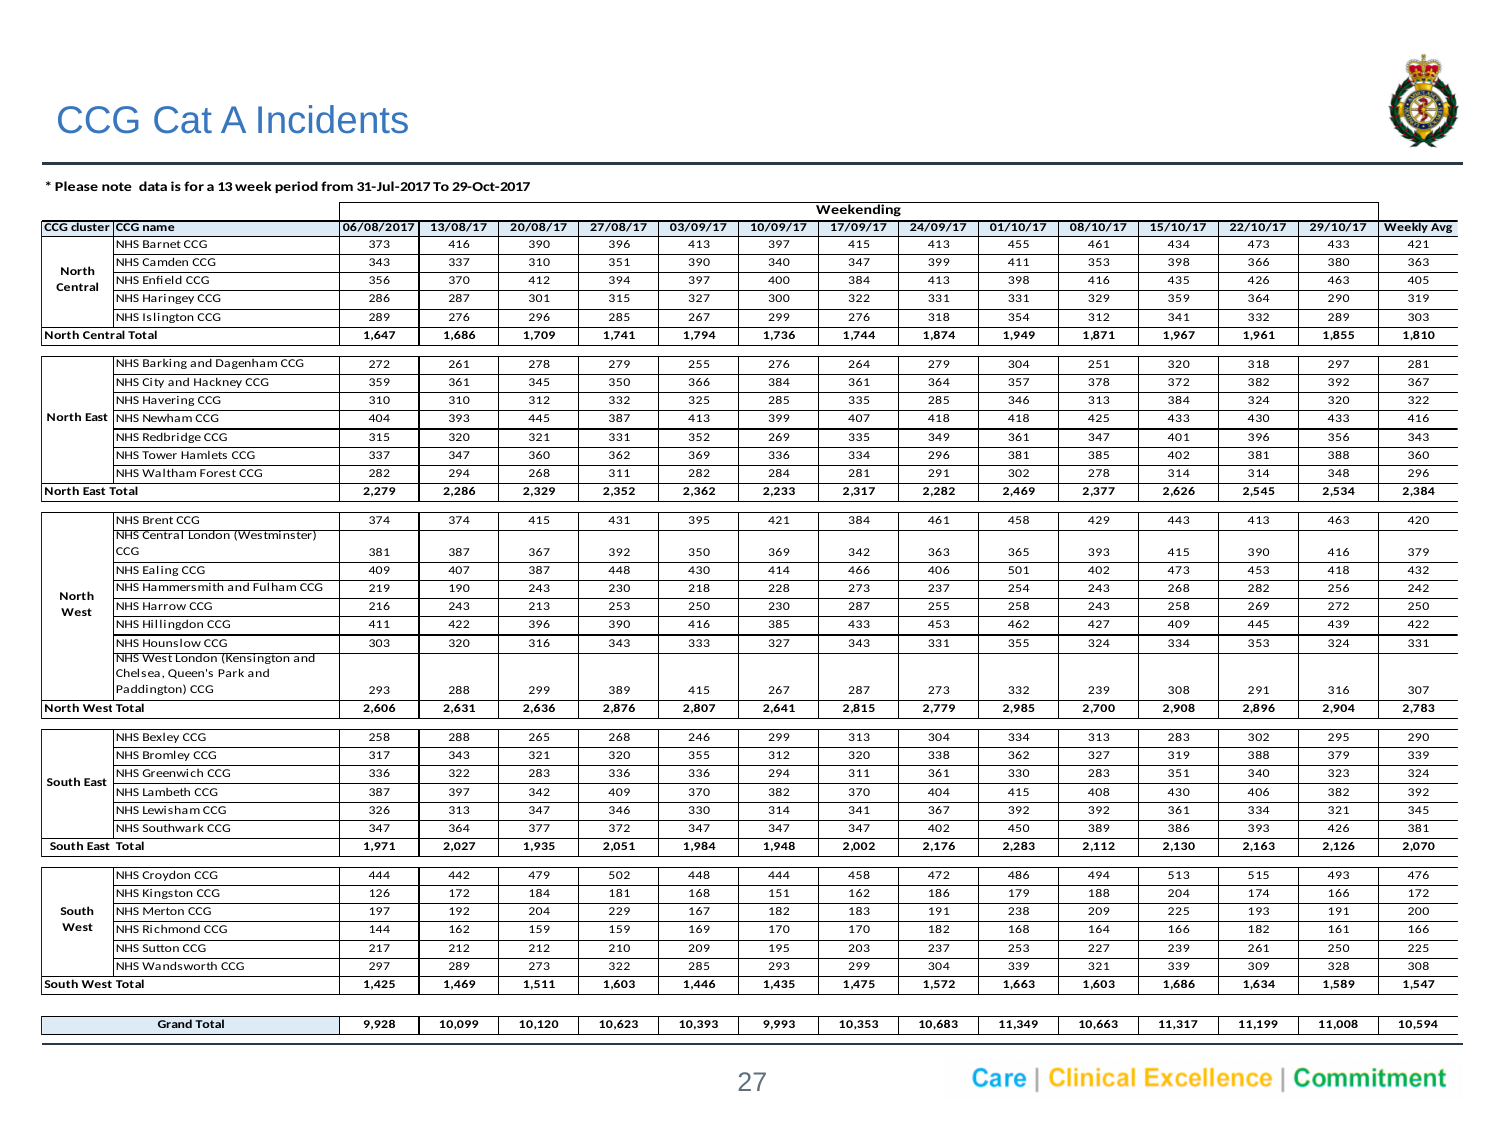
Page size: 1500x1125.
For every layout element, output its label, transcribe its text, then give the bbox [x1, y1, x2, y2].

picture [945, 1059, 1461, 1099]
text_box CCG Cat A Incidents [41, 46, 1372, 164]
picture [41, 175, 1459, 1036]
picture [1378, 46, 1471, 159]
